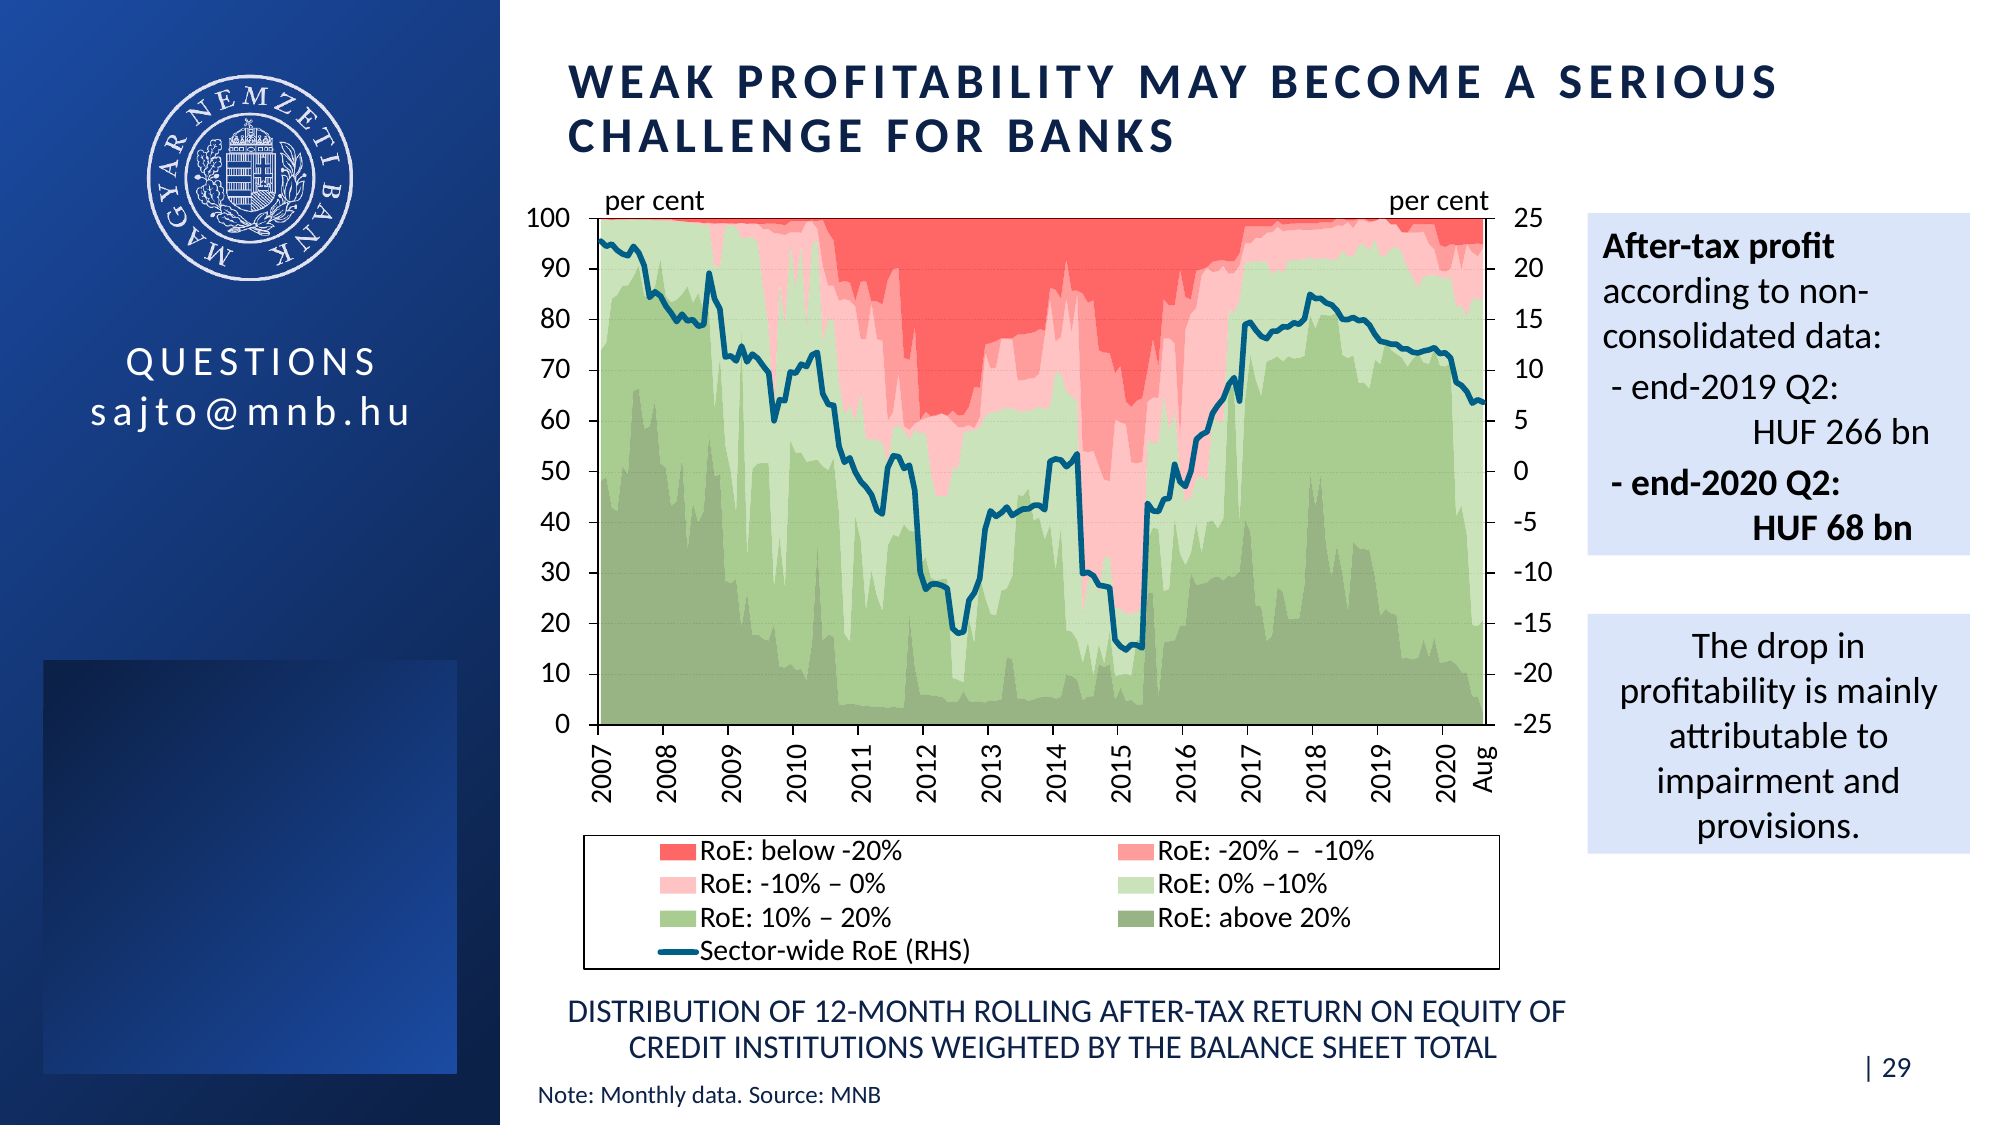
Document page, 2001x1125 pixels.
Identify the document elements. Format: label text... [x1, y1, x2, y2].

list Note: Monthly data. Source: MNB [522, 1074, 1806, 1117]
text_box Distribution of 12-month rolling after-tax return on equity of credit institutions weighted by the balance sheet total [522, 986, 1613, 1073]
text_box After-tax profit according to non-consolidated data: - end-2019 Q2: HUF 266 bn - end-2020 Q2: HUF 68 bn [1587, 213, 1970, 556]
text_box The drop in profitability is mainly attributable to impairment and provisions. [1587, 613, 1970, 854]
picture [509, 178, 1568, 973]
title Weak profitability may become a serious challenge for banks [556, 50, 1933, 168]
